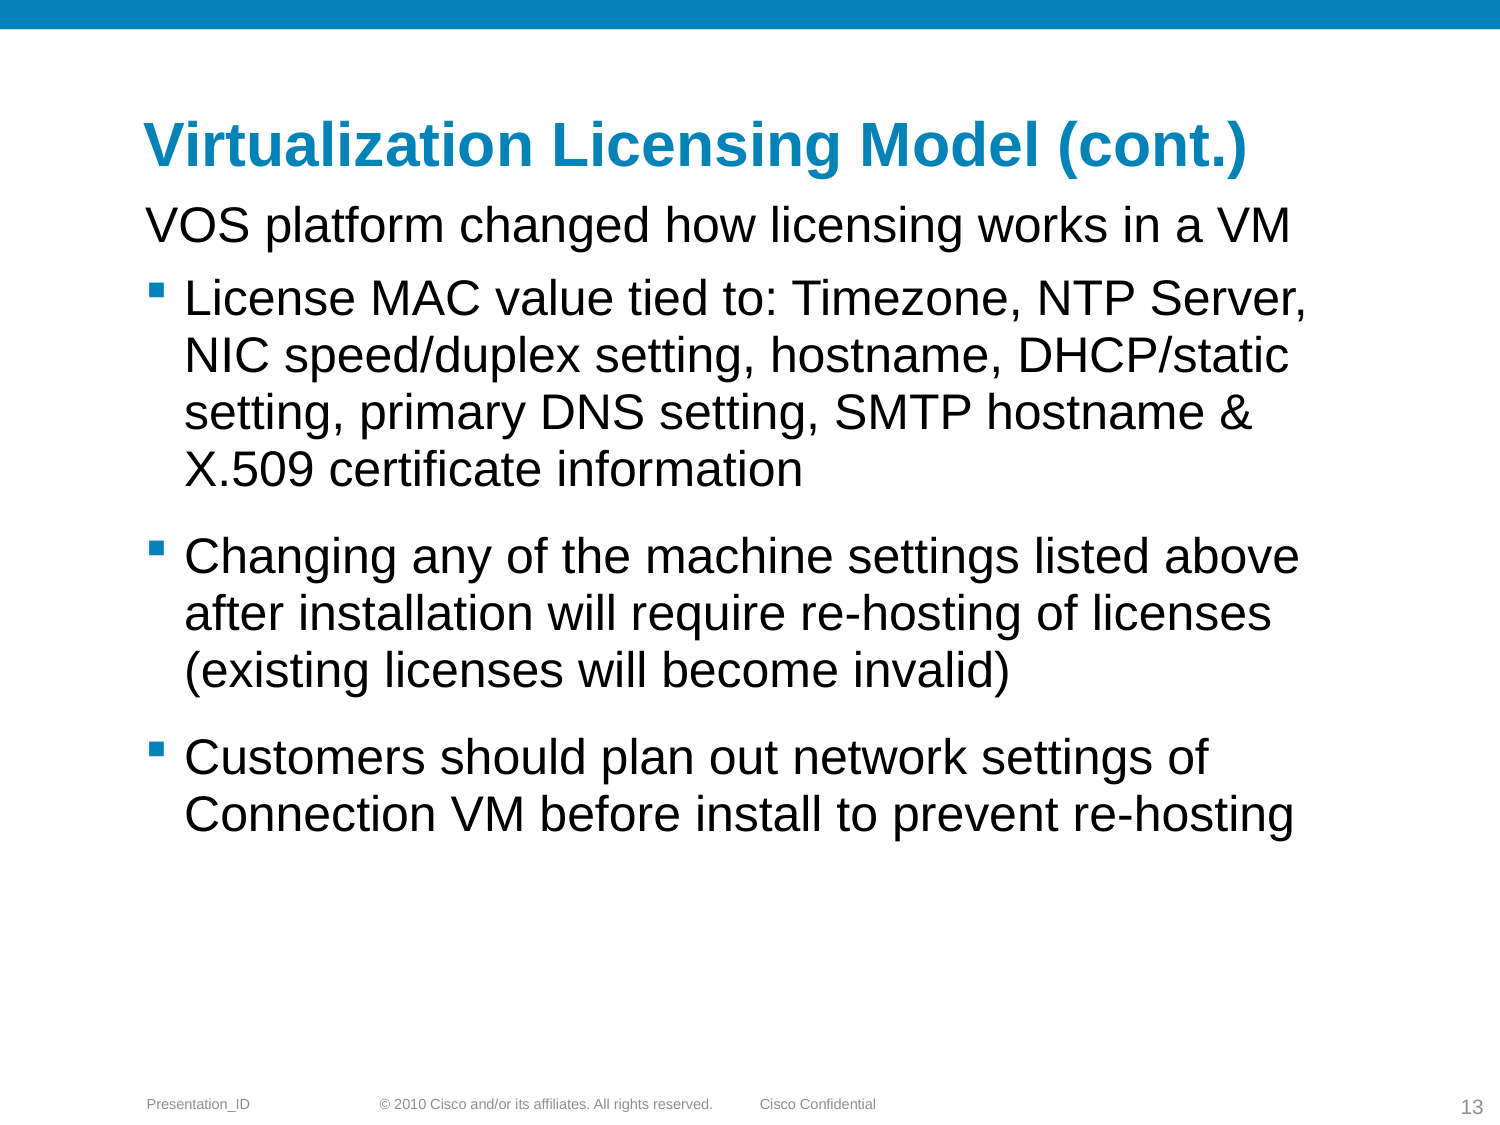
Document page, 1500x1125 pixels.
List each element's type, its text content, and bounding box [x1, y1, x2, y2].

title Virtualization Licensing Model (cont.) [130, 50, 1350, 188]
list VOS platform changed how licensing works in a VM [130, 194, 1350, 258]
list License MAC value tied to: Timezone, NTP Server, NIC speed/duplex setting, hostname, DHCP/static setting, primary DNS setting, SMTP hostname & X.509 certificate information Changing any of the machine settings listed above after installation will require re-hosting of licenses (existing licenses will become invalid) Customers should plan out network settings of Connection VM before install to prevent re-hosting [130, 262, 1350, 1005]
